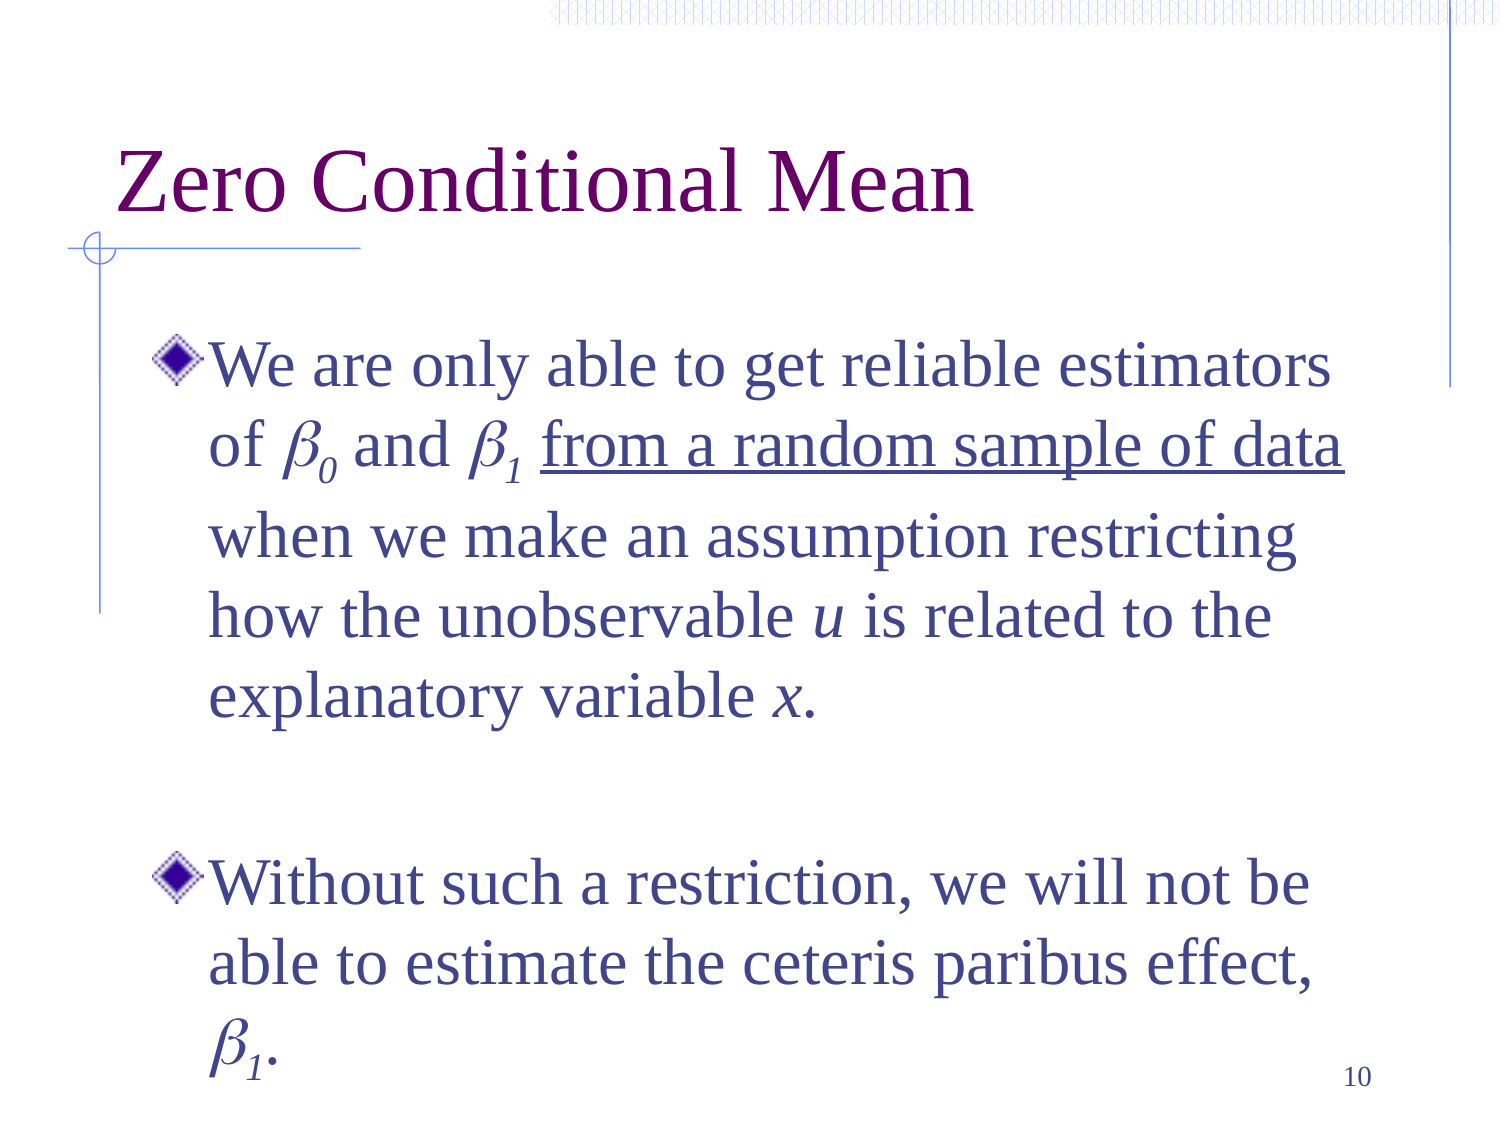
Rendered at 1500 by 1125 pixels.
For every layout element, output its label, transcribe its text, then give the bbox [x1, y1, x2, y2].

picture [152, 334, 204, 386]
slide_number 10 [1074, 1024, 1388, 1101]
list We are only able to get reliable estimators of b0 and b1 from a random sample of data when we make an assumption restricting how the unobservable u is related to the explanatory variable x. Without such a restriction, we will not be able to estimate the ceteris paribus effect, b1. [137, 312, 1413, 988]
picture [152, 851, 204, 904]
title Zero Conditional Mean [99, 49, 1376, 238]
